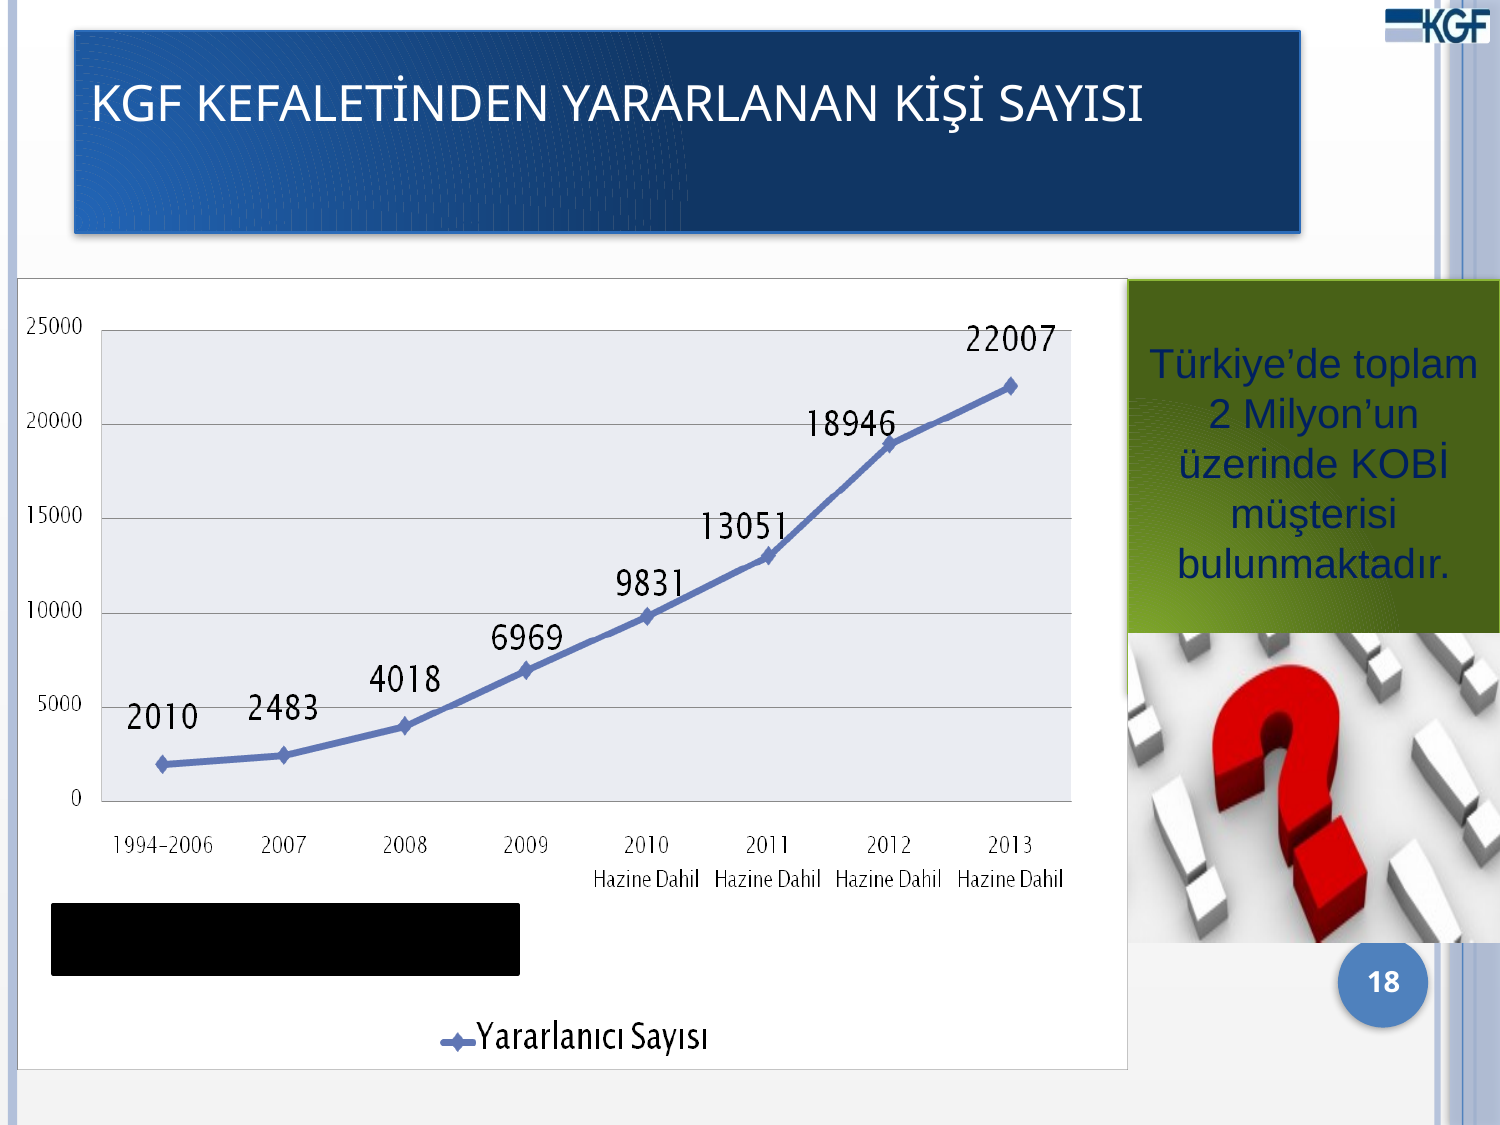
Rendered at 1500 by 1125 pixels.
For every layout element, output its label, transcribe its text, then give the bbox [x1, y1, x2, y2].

text_box Türkiye’de toplam 2 Milyon’un üzerinde KOBİ müşterisi bulunmaktadır. [1130, 279, 1500, 631]
picture [1384, 7, 1491, 44]
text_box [17, 278, 1129, 1071]
title KGF KEFALETİNDEN YARARLANAN KİŞİ SAYISI [74, 30, 1301, 234]
picture [1127, 633, 1500, 943]
slide_number 18 [1333, 952, 1434, 1026]
